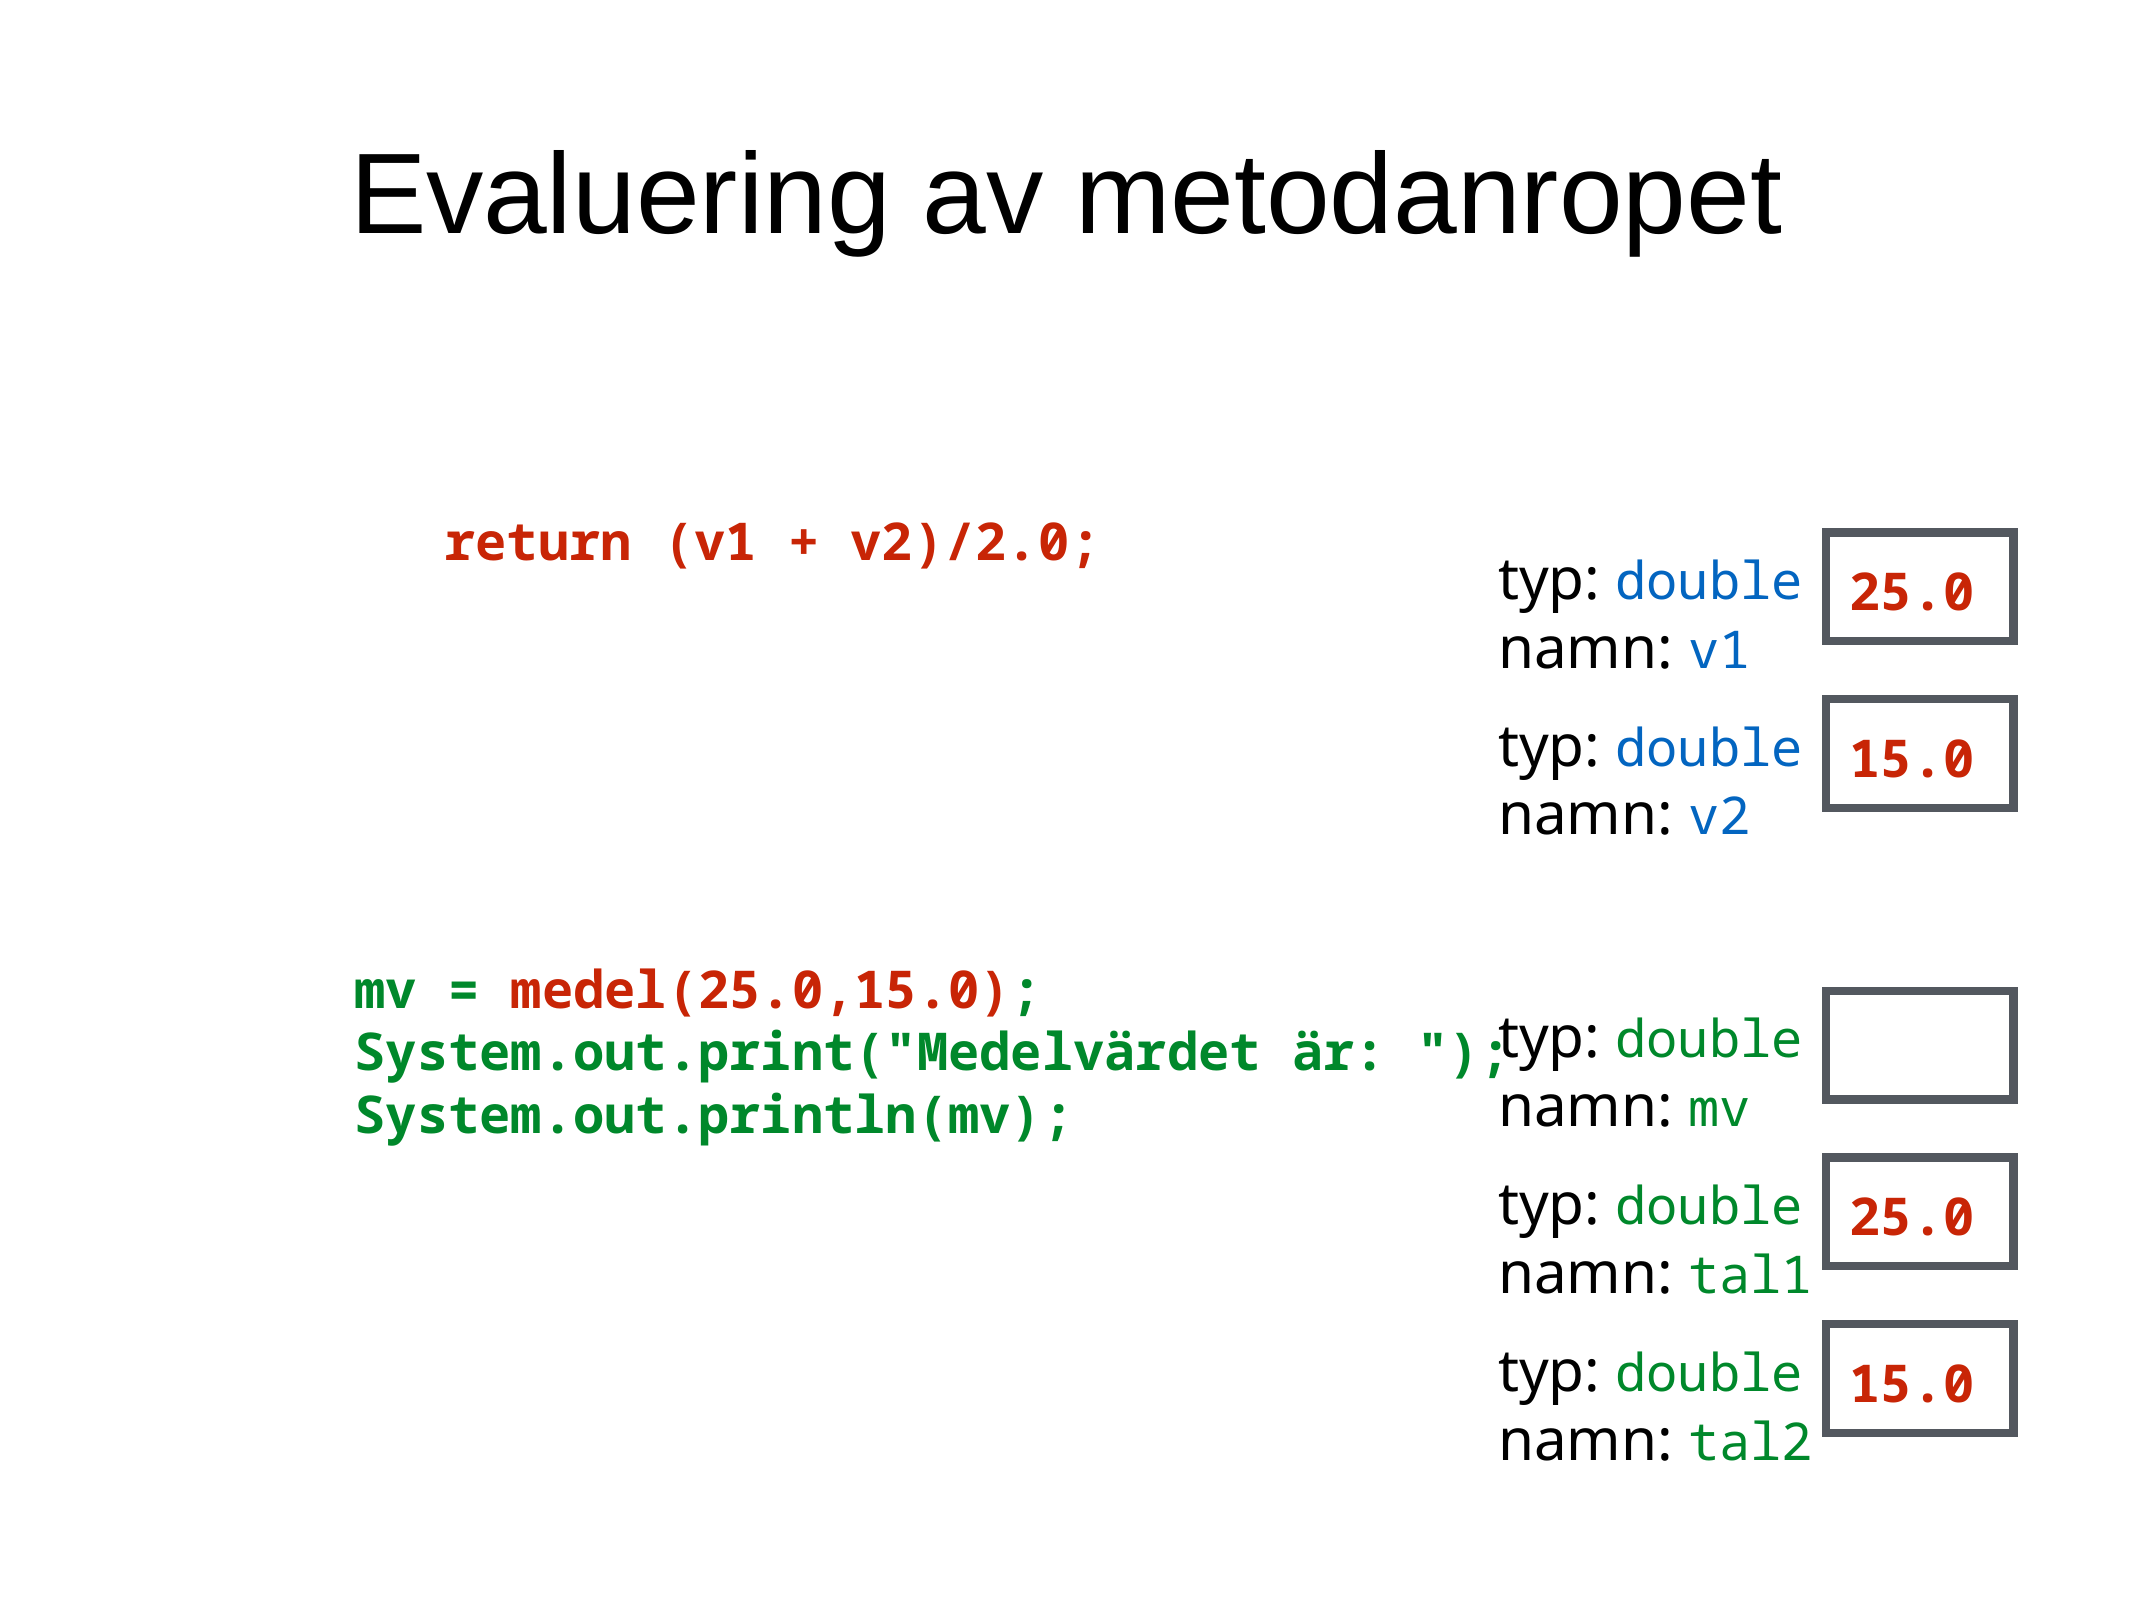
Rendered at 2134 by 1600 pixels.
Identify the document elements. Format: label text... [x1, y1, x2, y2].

text_box Evaluering av metodanropet [10, 10, 2123, 365]
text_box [1497, 532, 2074, 861]
text_box return (v1 + v2)/2.0; [279, 437, 1109, 580]
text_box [1497, 990, 2074, 1152]
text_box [1497, 1157, 2074, 1486]
text_box mv = medel(25.0,15.0); System.out.print("Medelvärdet är: "); System.out.println(mv); [346, 948, 1520, 1152]
